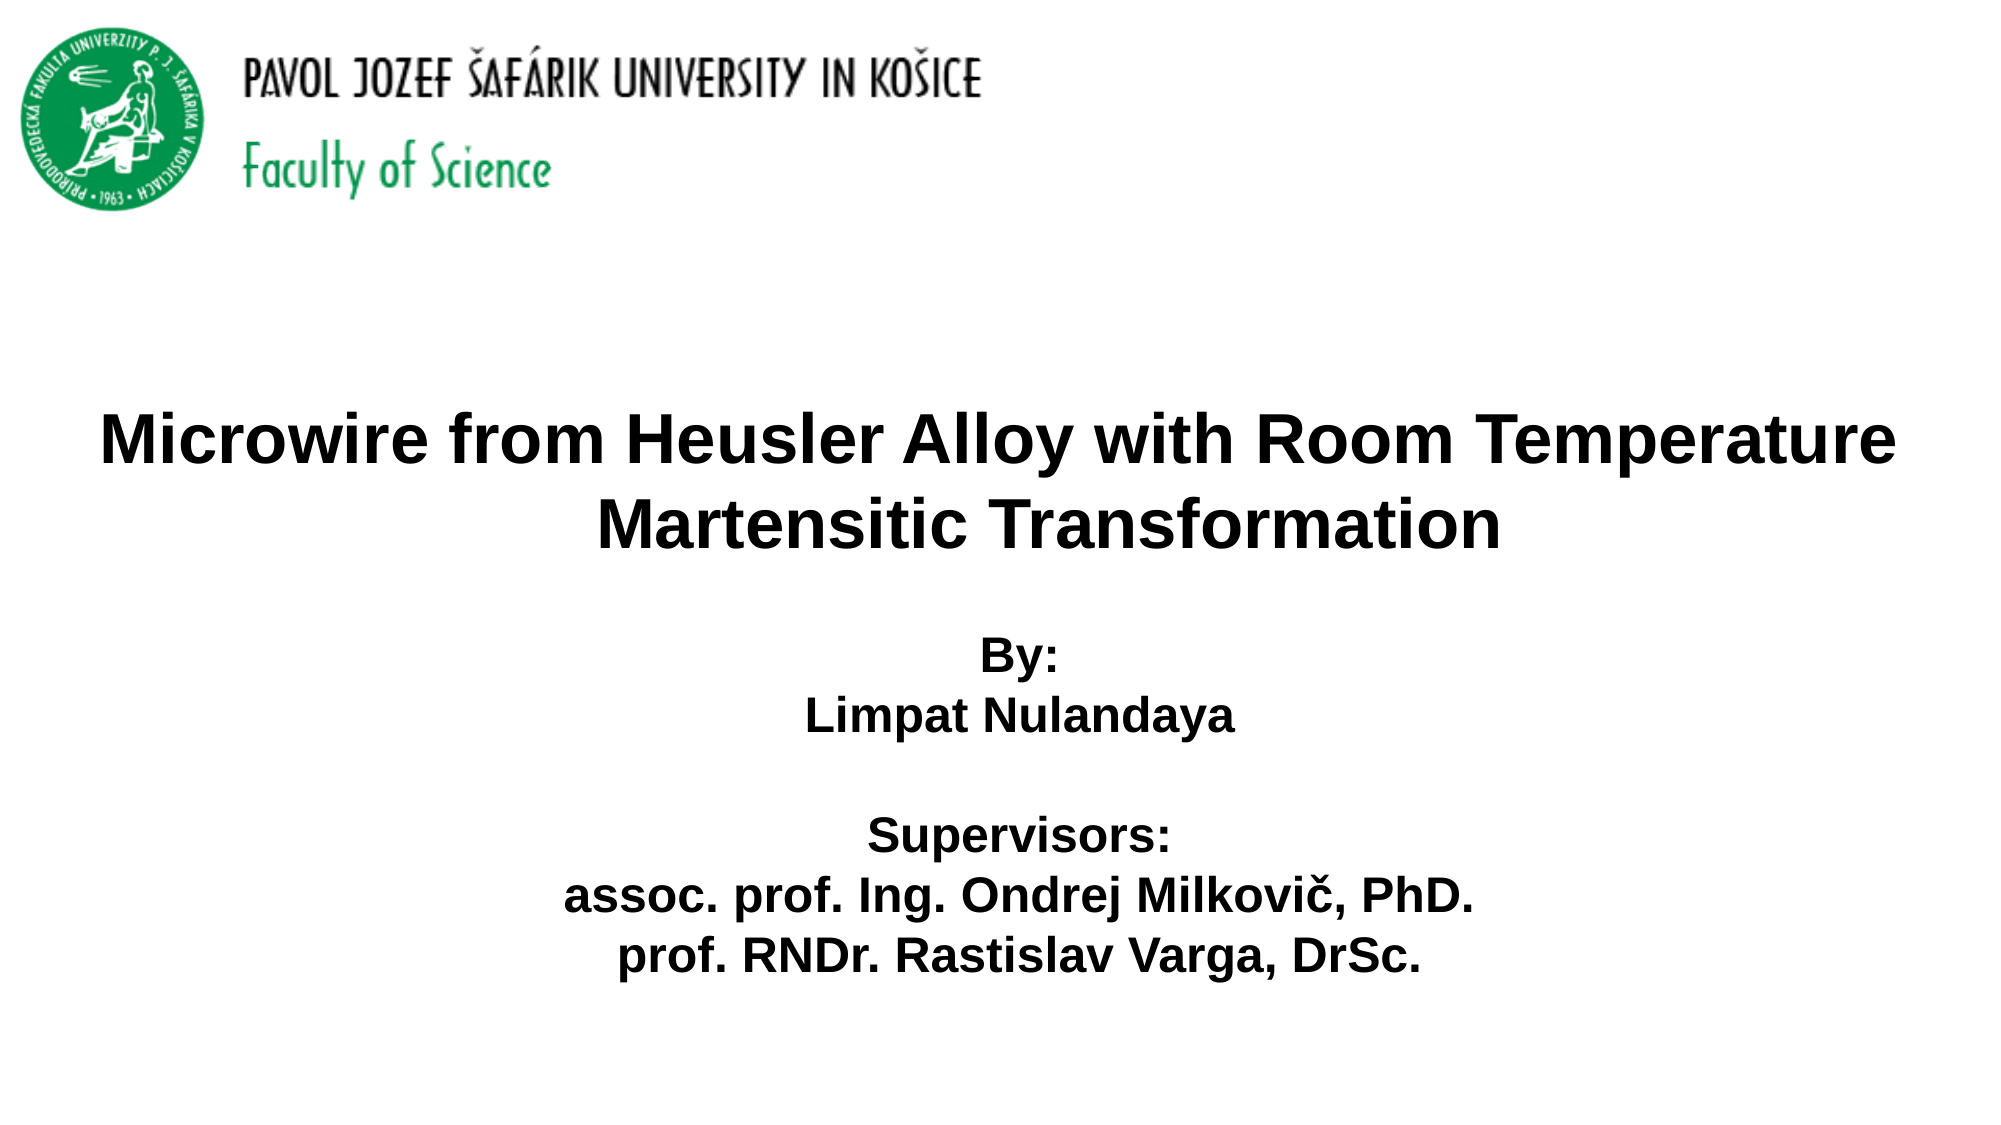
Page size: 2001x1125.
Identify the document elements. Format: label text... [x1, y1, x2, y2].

text_box By: Limpat Nulandaya Supervisors: assoc. prof. Ing. Ondrej Milkovič, PhD. prof. RNDr. Rastislav Varga, DrSc. [548, 614, 1491, 990]
text_box Microwire from Heusler Alloy with Room Temperature Martensitic Transformation [19, 385, 1981, 570]
picture [19, 10, 1289, 232]
